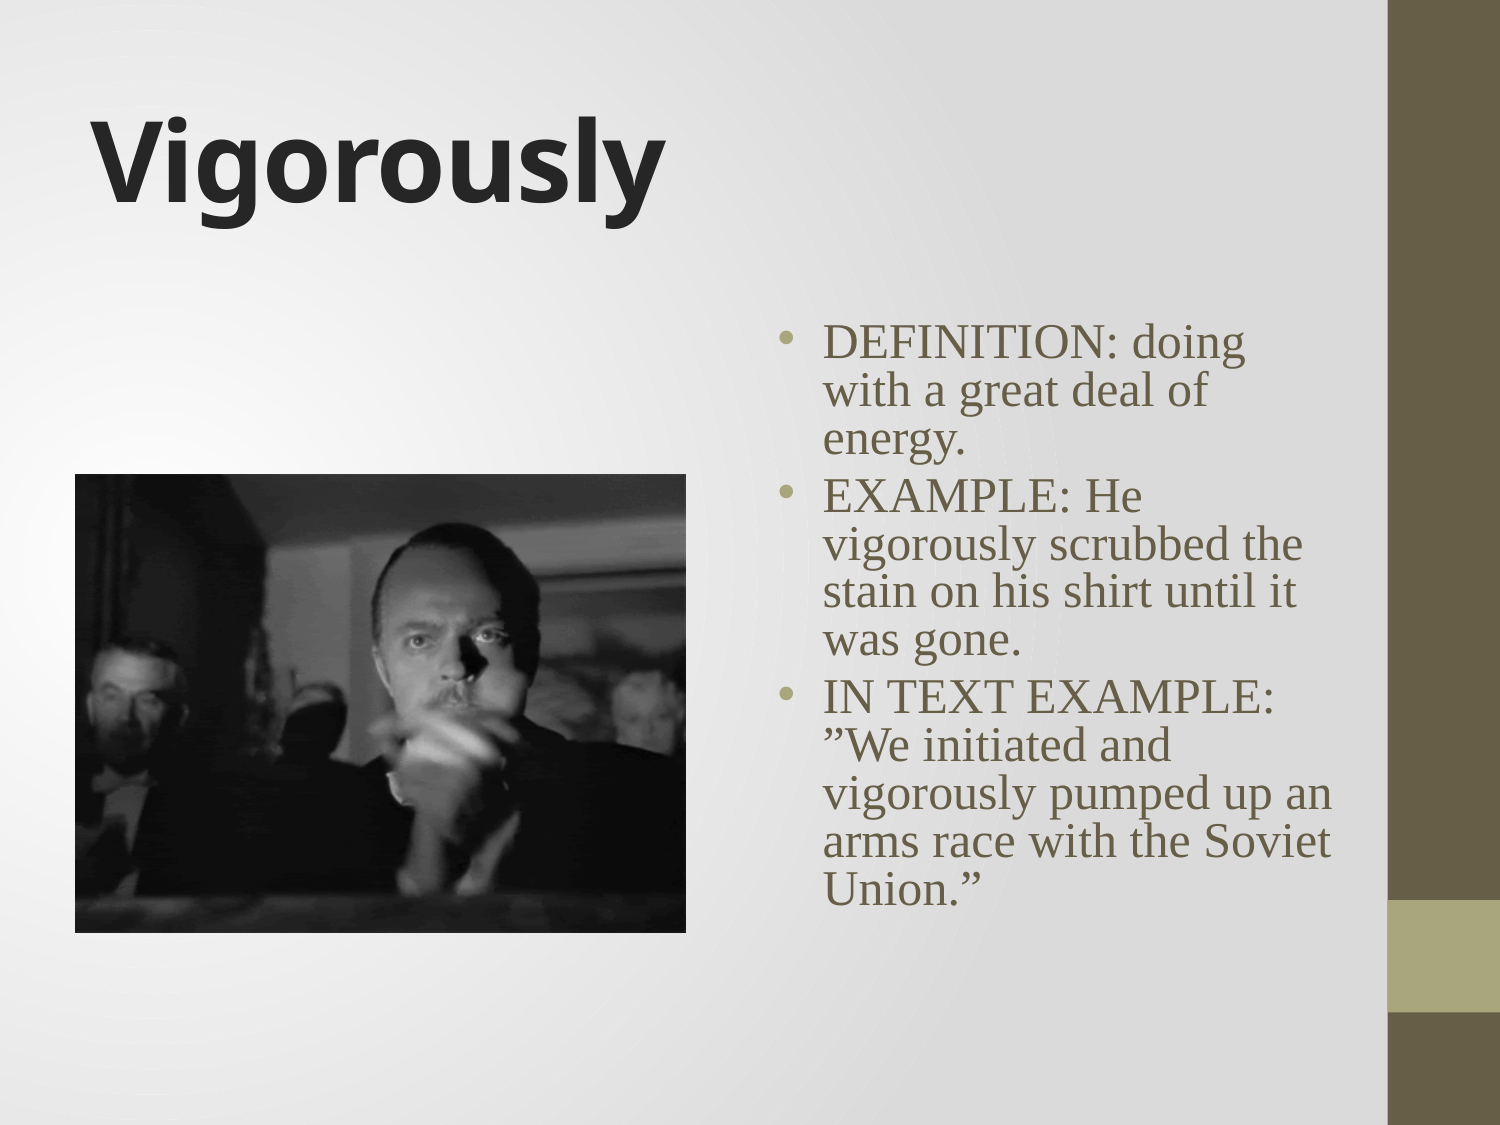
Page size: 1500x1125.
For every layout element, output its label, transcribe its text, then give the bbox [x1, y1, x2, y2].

list DEFINITION: doing with a great deal of energy. EXAMPLE: He vigorously scrubbed the stain on his shirt until it was gone. IN TEXT EXAMPLE: ”We initiated and vigorously pumped up an arms race with the Soviet Union.” [762, 337, 1363, 956]
title Vigorously [75, 45, 1325, 233]
picture [74, 474, 686, 934]
